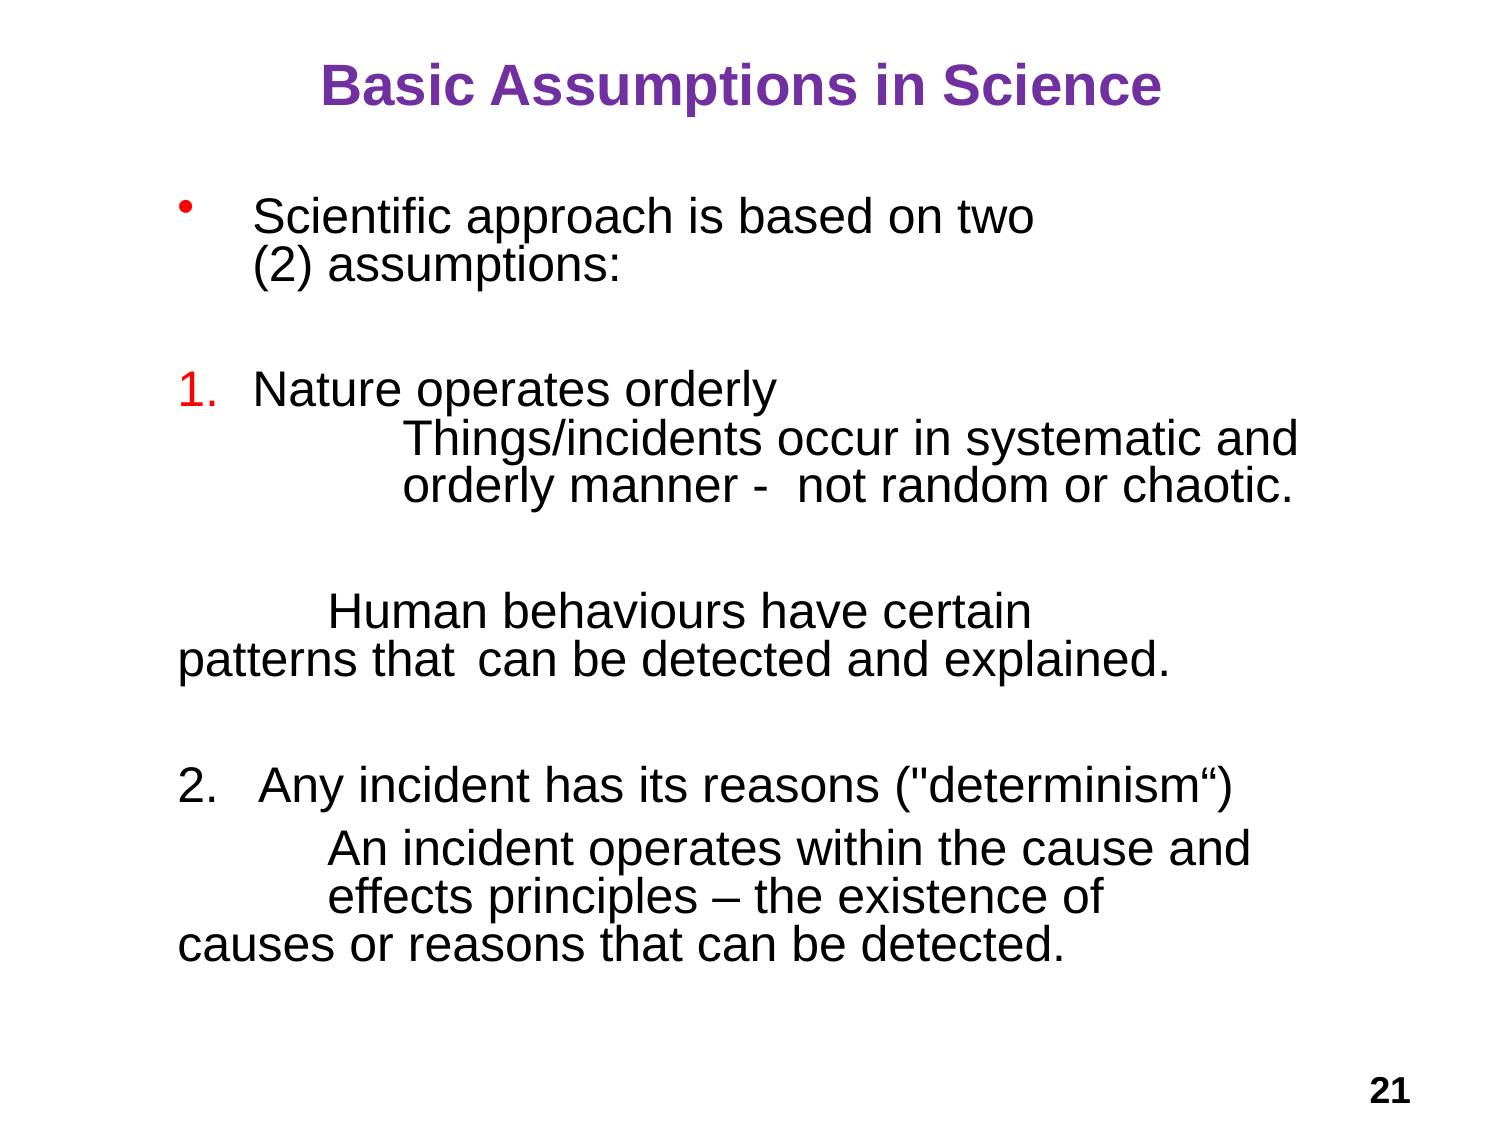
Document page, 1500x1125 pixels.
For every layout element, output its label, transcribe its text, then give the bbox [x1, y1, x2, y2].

list Scientific approach is based on two (2) assumptions: Nature operates orderly Things/incidents occur in systematic and orderly manner - not random or chaotic. Human behaviours have certain patterns that can be detected and explained. 2. Any incident has its reasons ("determinism“) An incident operates within the cause and effects principles – the existence of causes or reasons that can be detected. [162, 187, 1341, 1063]
title Basic Assumptions in Science [162, 0, 1338, 173]
